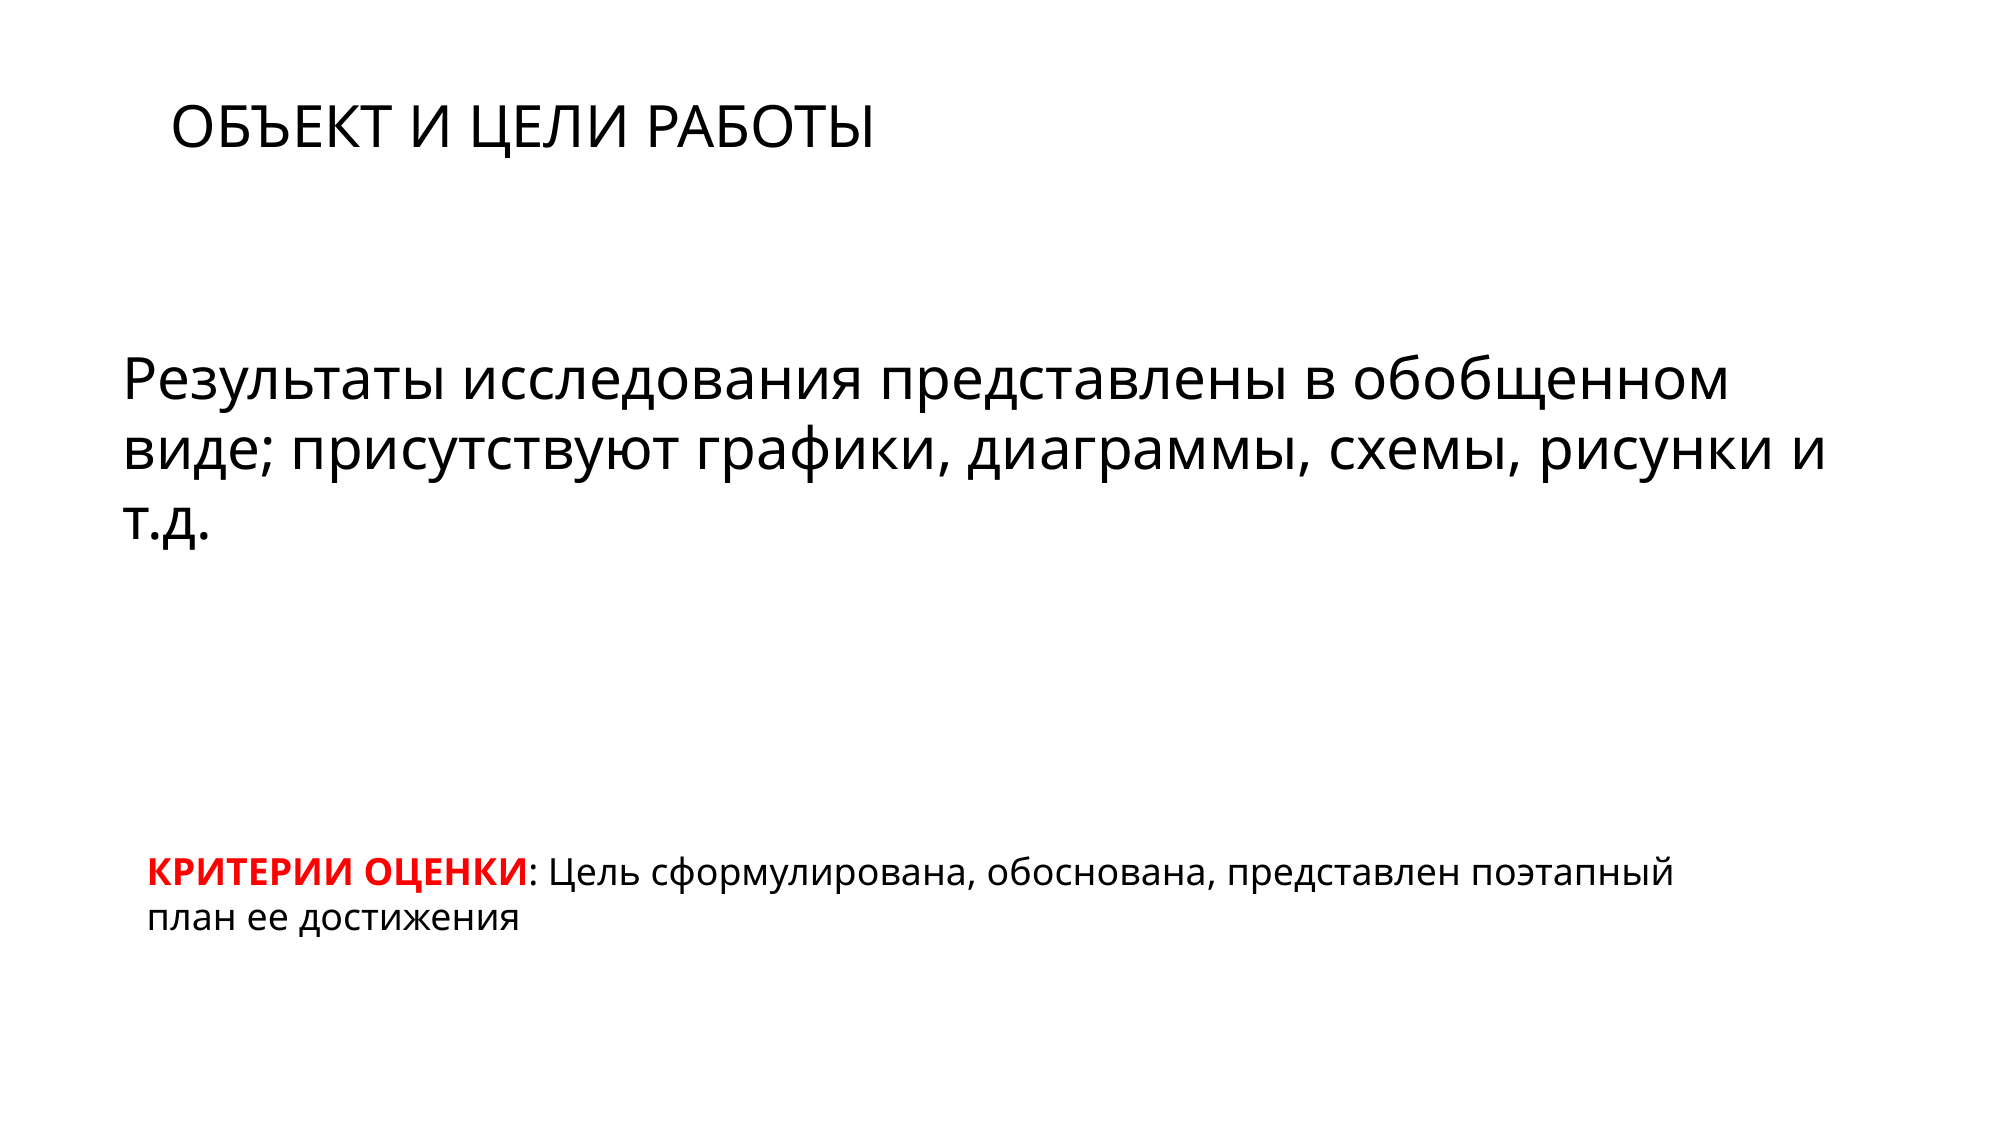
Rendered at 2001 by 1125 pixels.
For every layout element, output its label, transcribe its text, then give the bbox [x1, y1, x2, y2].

text_box Результаты исследования представлены в обобщенном виде; присутствуют графики, диаграммы, схемы, рисунки и т.д. [107, 333, 1871, 559]
text_box КРИТЕРИИ ОЦЕНКИ: Цель сформулирована, обоснована, представлен поэтапный план ее достижения [131, 840, 1746, 945]
text_box ОБЪЕКТ И ЦЕЛИ РАБОТЫ [155, 82, 892, 167]
